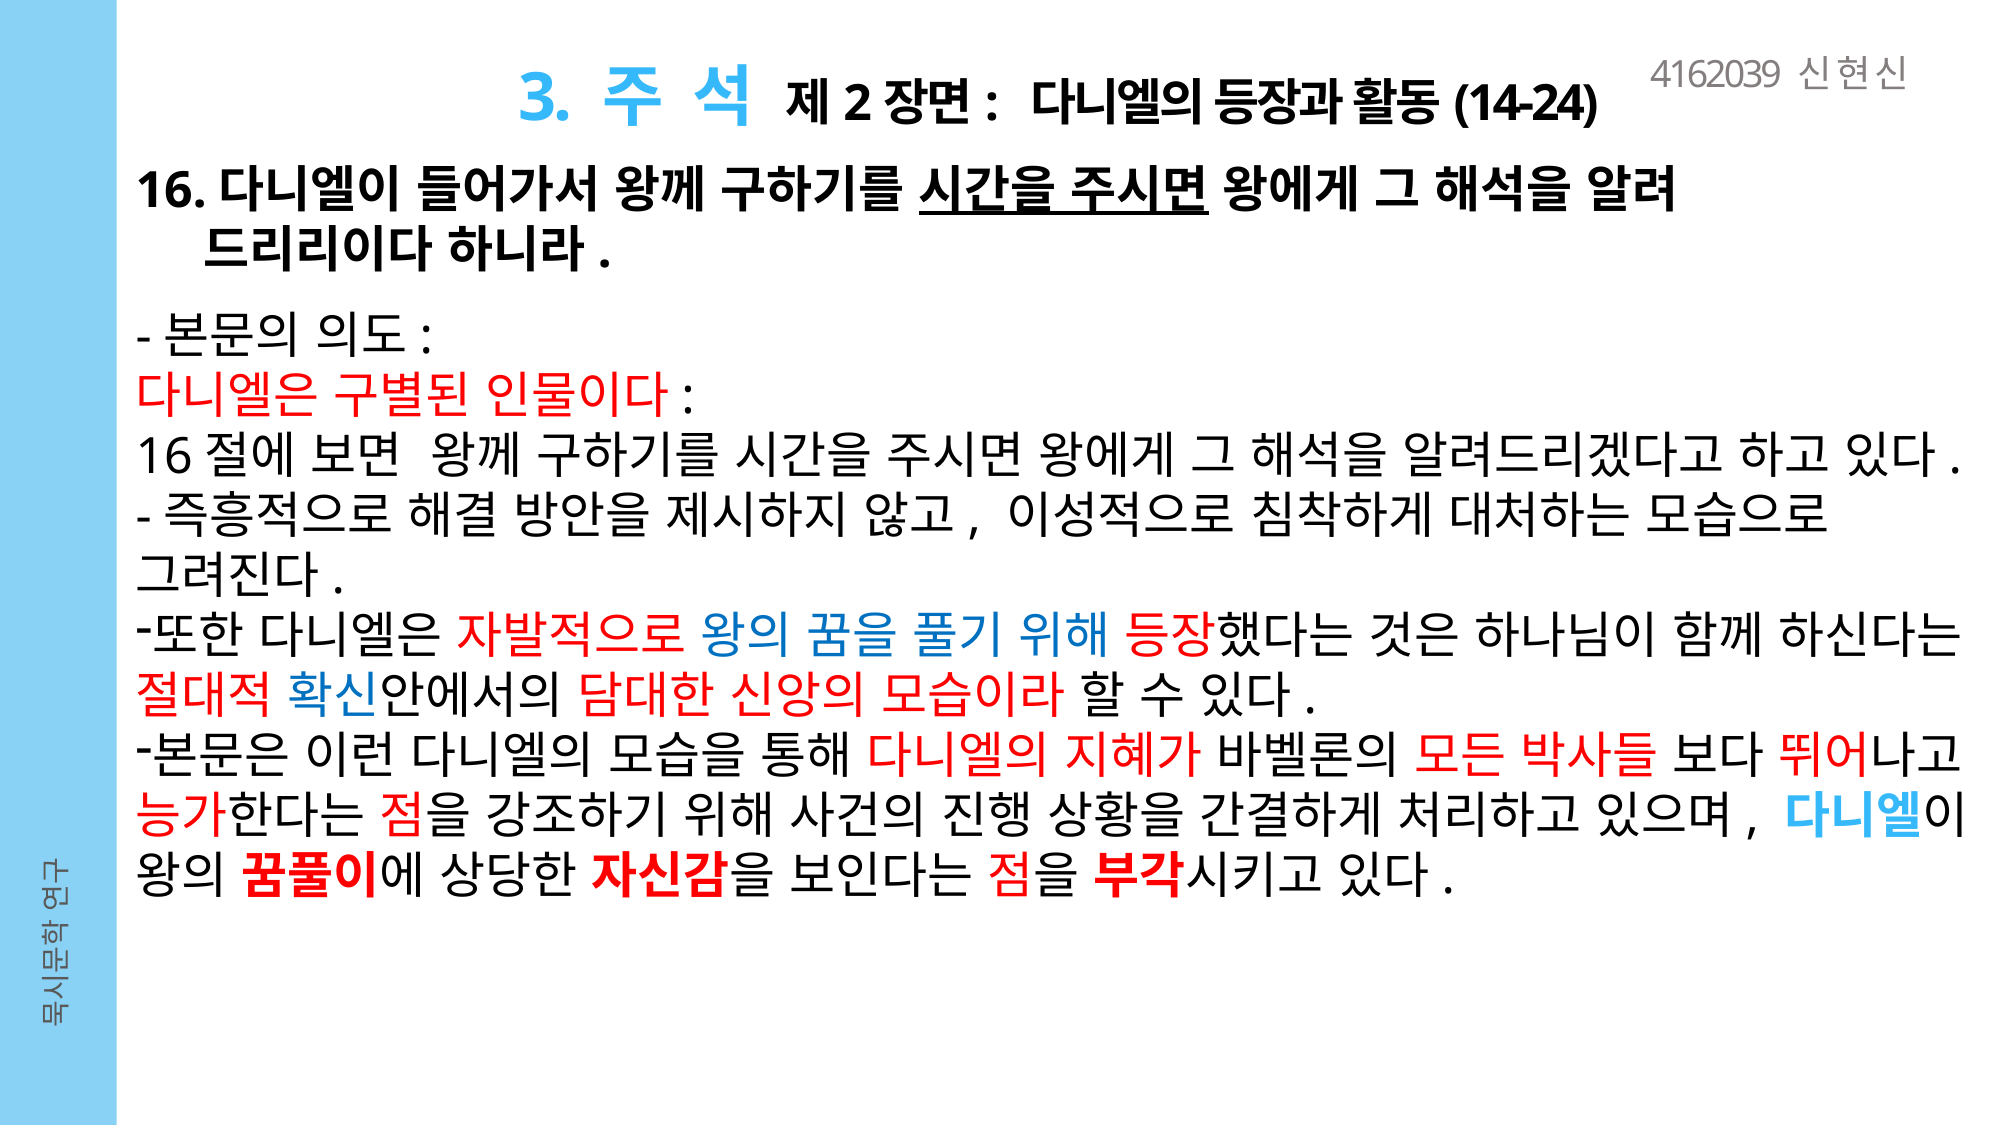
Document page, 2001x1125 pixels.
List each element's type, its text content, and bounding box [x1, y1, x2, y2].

text_box 3. 주 석 제2장면: 다니엘의 등장과 활동(14-24) [504, 46, 1614, 142]
text_box 16.다니엘이 들어가서 왕께 구하기를 시간을 주시면 왕에게 그 해석을 알려 드리리이다 하니라. -본문의 의도: 다니엘은 구별된 인물이다: 16절에 보면 왕께 구하기를 시간을 주시면 왕에게 그 해석을 알려드리겠다고 하고 있다. -즉흥적으로 해결 방안을 제시하지 않고, 이성적으로 침착하게 대처하는 모습으로 그려진다. 또한 다니엘은 자발적으로 왕의 꿈을 풀기 위해 등장했다는 것은 하나님이 함께 하신다는 절대적 확신안에서의 담대한 신앙의 모습이라 할 수 있다. 본문은 이런 다니엘의 모습을 통해 다니엘의 지혜가 바벨론의 모든 박사들 보다 뛰어나고 능가한다는 점을 강조하기 위해 사건의 진행 상황을 간결하게 처리하고 있으며, 다니엘이 왕의 꿈풀이에 상당한 자신감을 보인다는 점을 부각시키고 있다. [120, 149, 1992, 911]
text_box 4162039 신 현 신 [1635, 42, 1965, 103]
text_box 묵시문학 연구 [29, 842, 80, 1043]
